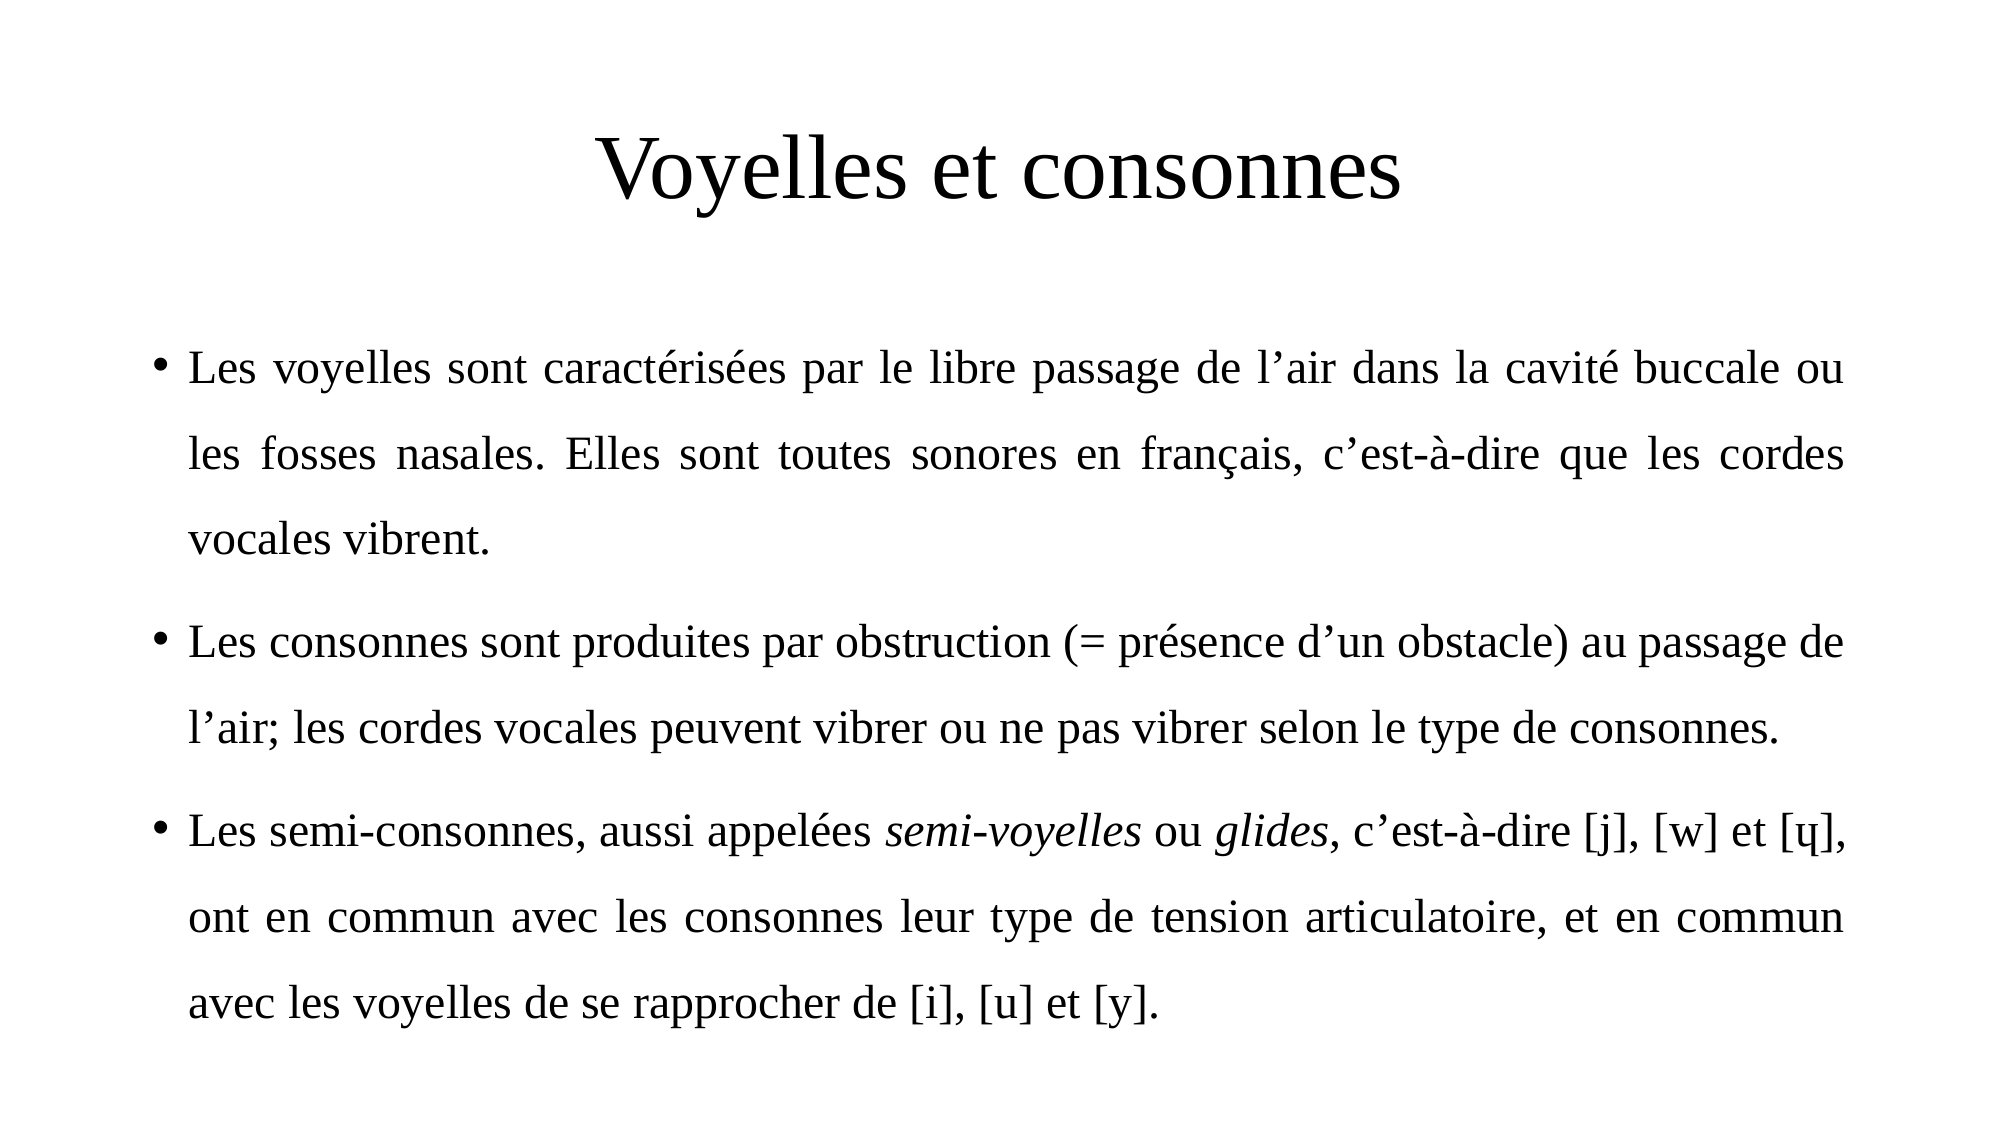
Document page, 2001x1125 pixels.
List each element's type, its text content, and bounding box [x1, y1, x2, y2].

list Les voyelles sont caractérisées par le libre passage de l’air dans la cavité buccale ou les fosses nasales. Elles sont toutes sonores en français, c’est-à-dire que les cordes vocales vibrent. Les consonnes sont produites par obstruction (= présence d’un obstacle) au passage de l’air; les cordes vocales peuvent vibrer ou ne pas vibrer selon le type de consonnes. Les semi-consonnes, aussi appelées semi-voyelles ou glides, c’est-à-dire [j], [w] et [ɥ], ont en commun avec les consonnes leur type de tension articulatoire, et en commun avec les voyelles de se rapprocher de [i], [u] et [y]. [137, 299, 1863, 1060]
title Voyelles et consonnes [137, 59, 1863, 278]
